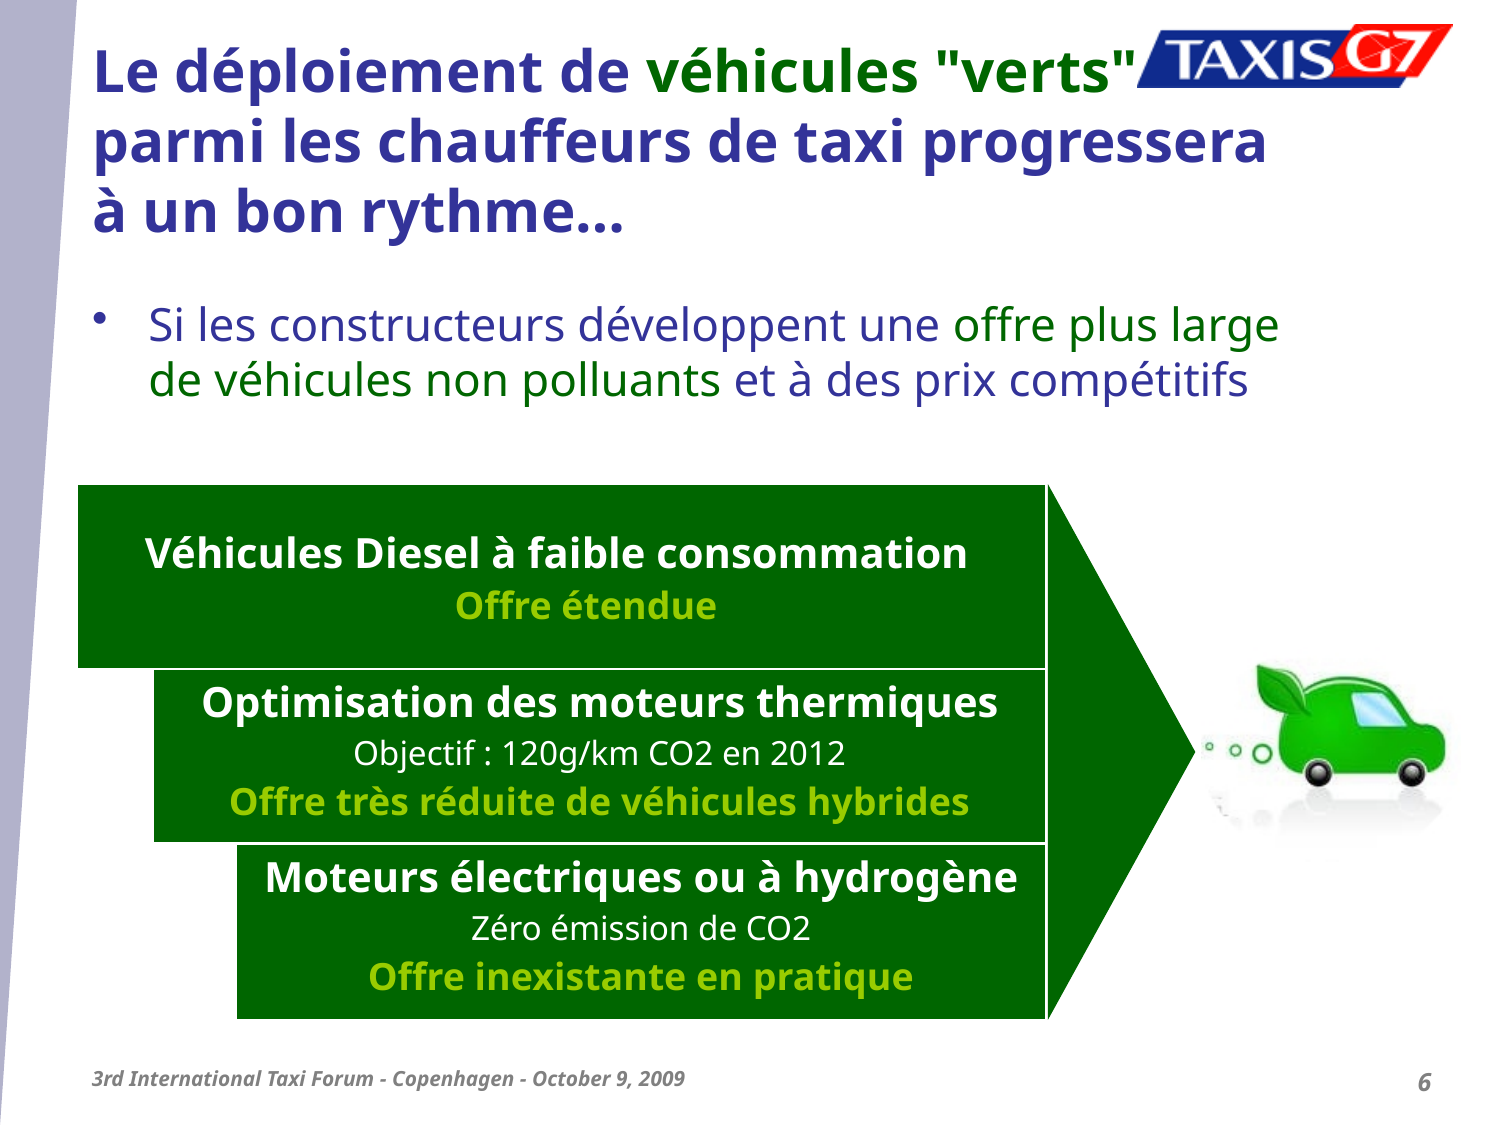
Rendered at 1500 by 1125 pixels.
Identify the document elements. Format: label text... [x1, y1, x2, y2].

text_box Si les constructeurs développent une offre plus large de véhicules non polluants et à des prix compétitifs [77, 229, 1327, 407]
picture [1201, 647, 1462, 862]
title Le déploiement de véhicules "verts" parmi les chauffeurs de taxi progressera à un bon rythme… [77, 18, 1500, 261]
slide_number 6 [1257, 1058, 1447, 1103]
text_box Moteurs électriques ou à hydrogène Zéro émission de CO2 Offre inexistante en pratique [236, 844, 1047, 1020]
list [0, 207, 675, 445]
text_box [1047, 484, 1196, 1020]
footer 3rd International Taxi Forum - Copenhagen - October 9, 2009 [76, 1058, 988, 1103]
text_box Optimisation des moteurs thermiques Objectif : 120g/km CO2 en 2012 Offre très réduite de véhicules hybrides [153, 670, 1047, 844]
text_box Véhicules Diesel à faible consommation Offre étendue [77, 484, 1047, 670]
